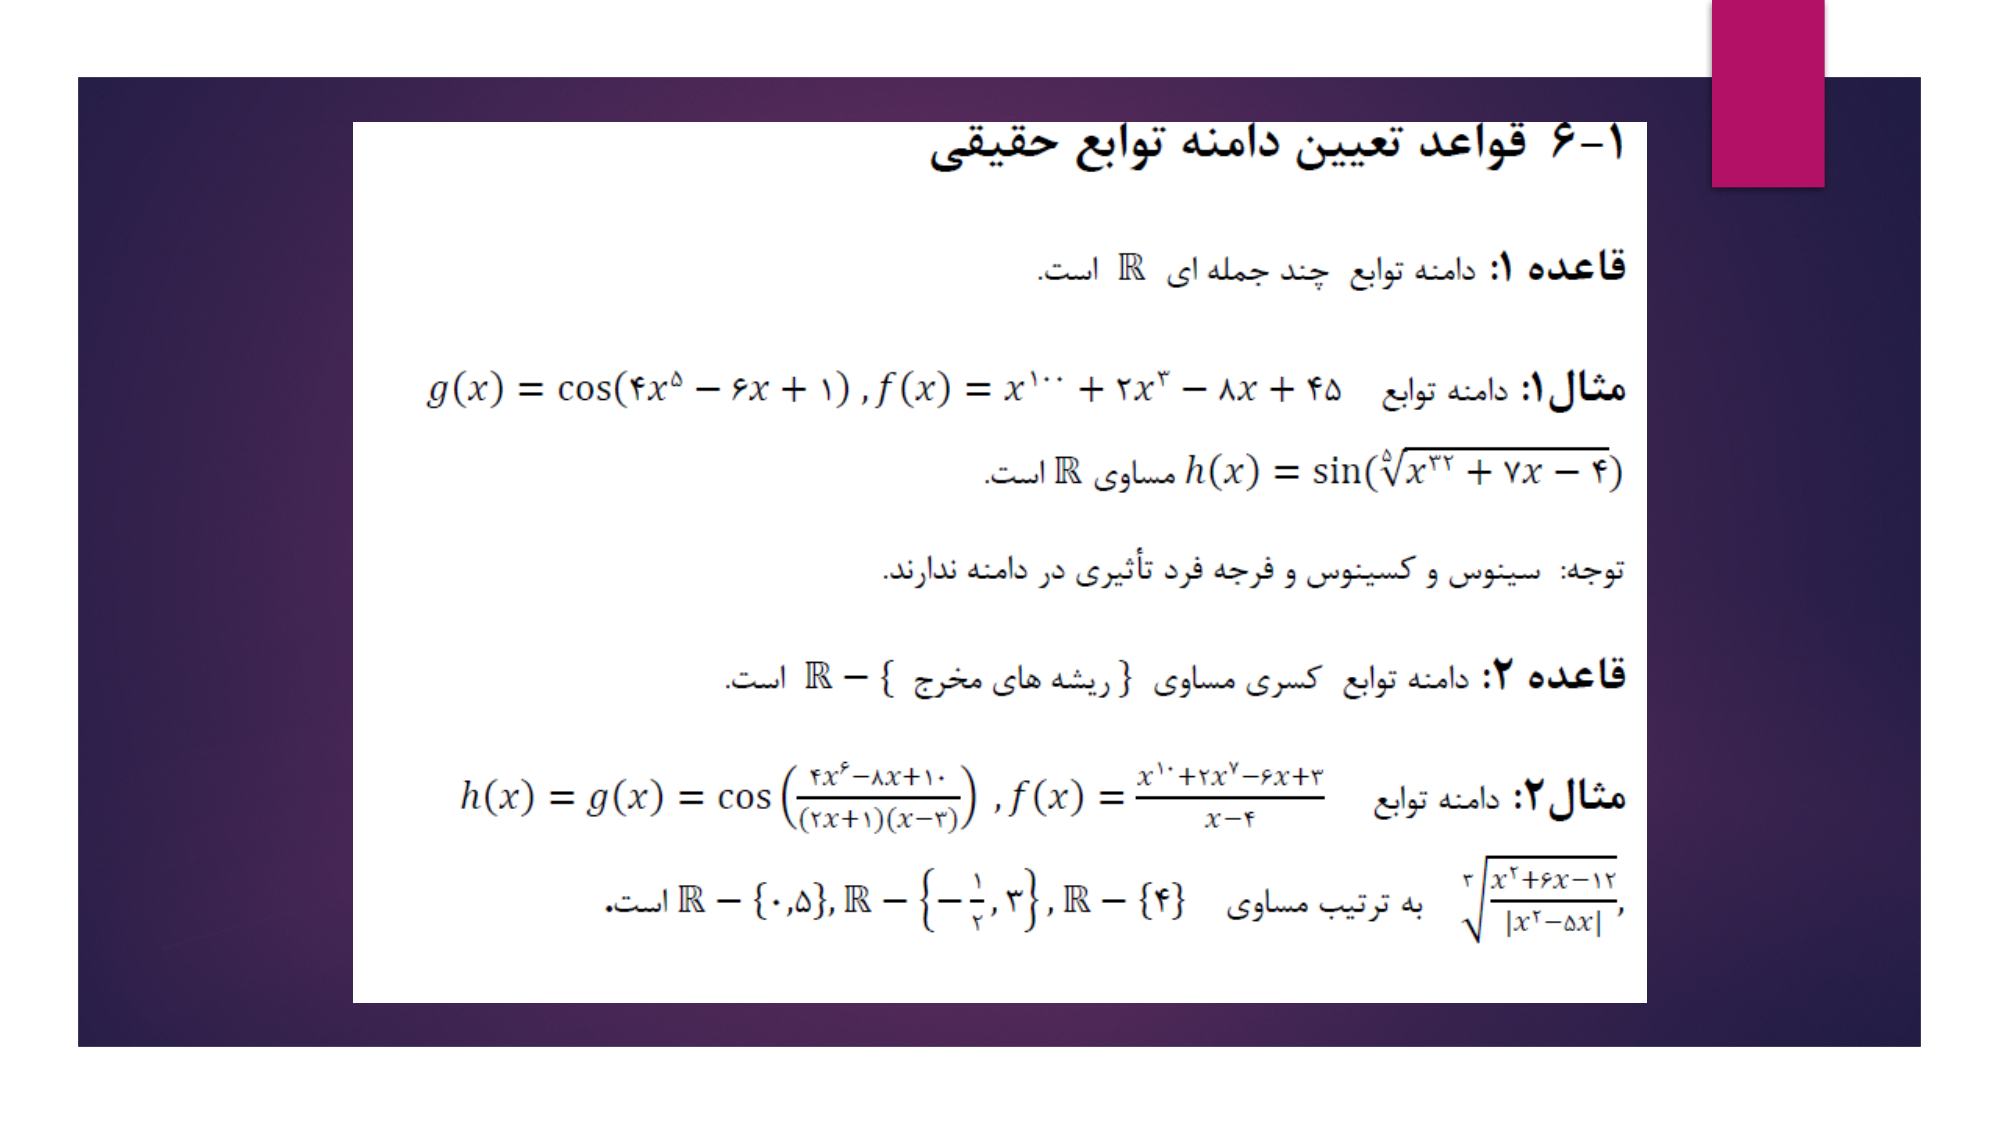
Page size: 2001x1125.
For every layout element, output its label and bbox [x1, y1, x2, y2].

picture [352, 122, 1648, 1003]
